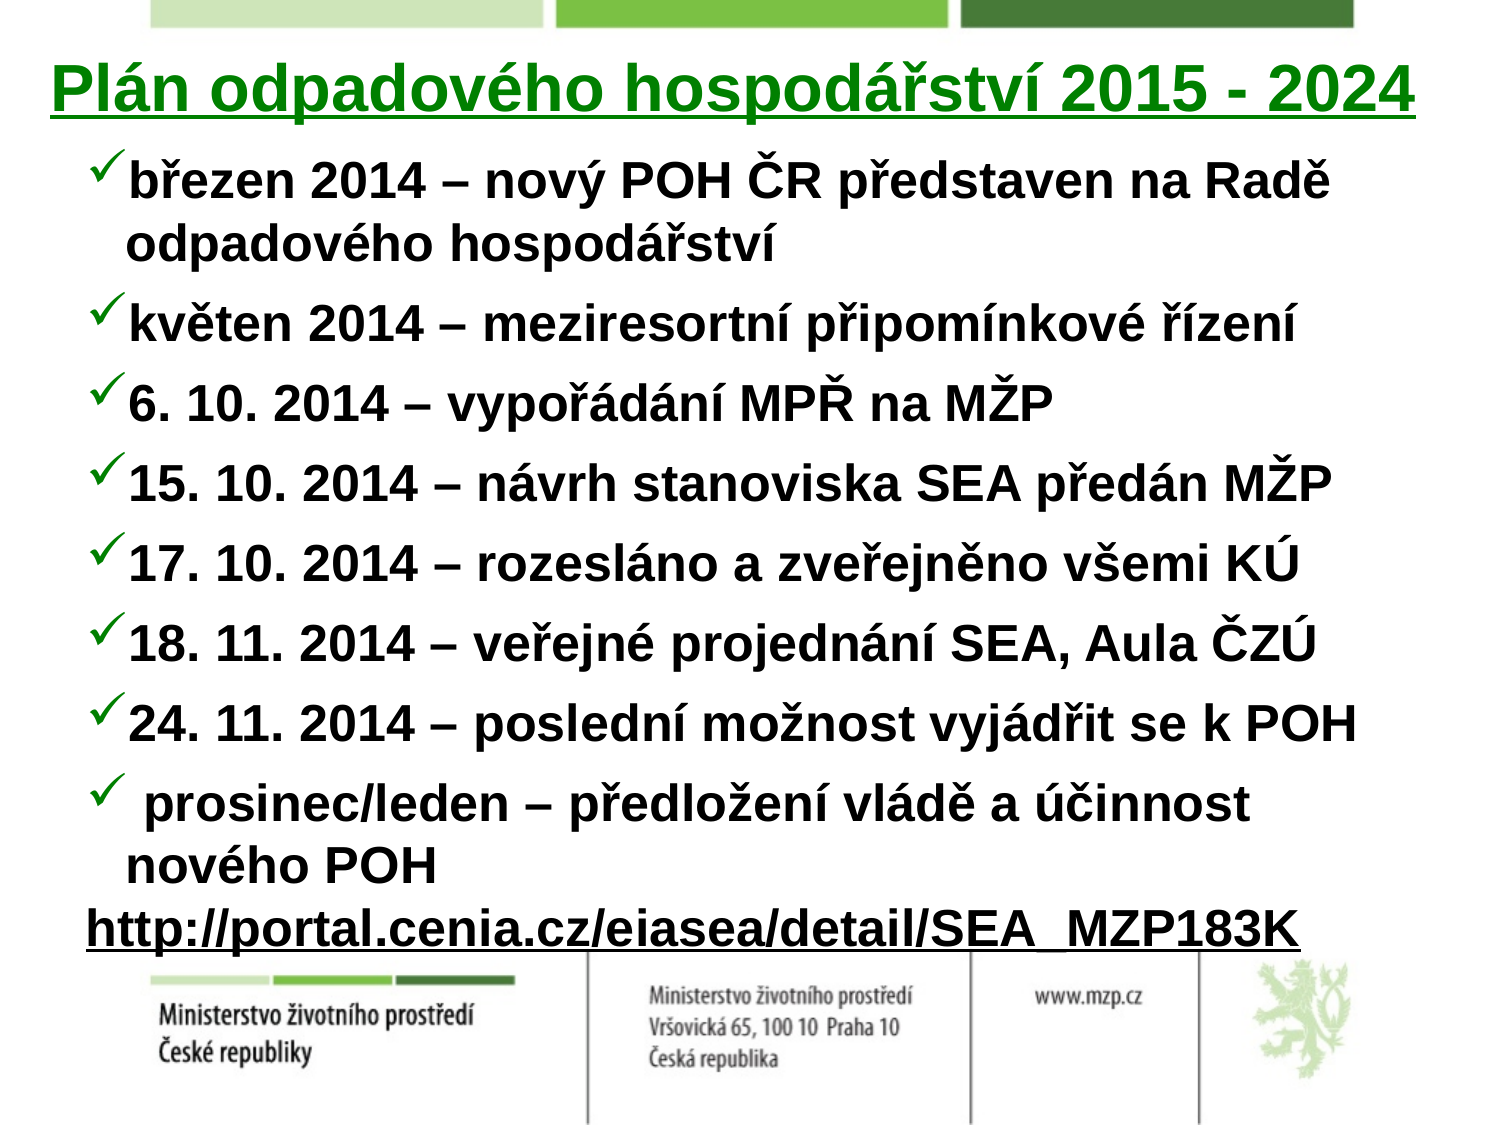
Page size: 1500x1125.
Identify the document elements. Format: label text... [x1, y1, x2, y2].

picture [0, 0, 1500, 1125]
title Plán odpadového hospodářství 2015 - 2024 [19, 14, 1448, 156]
list březen 2014 – nový POH ČR představen na Radě odpadového hospodářství květen 2014 – meziresortní připomínkové řízení 6. 10. 2014 – vypořádání MPŘ na MŽP 15. 10. 2014 – návrh stanoviska SEA předán MŽP 17. 10. 2014 – rozesláno a zveřejněno všemi KÚ 18. 11. 2014 – veřejné projednání SEA, Aula ČZÚ 24. 11. 2014 – poslední možnost vyjádřit se k POH prosinec/leden – předložení vládě a účinnost nového POH http://portal.cenia.cz/eiasea/detail/SEA_MZP183K [52, 138, 1440, 945]
